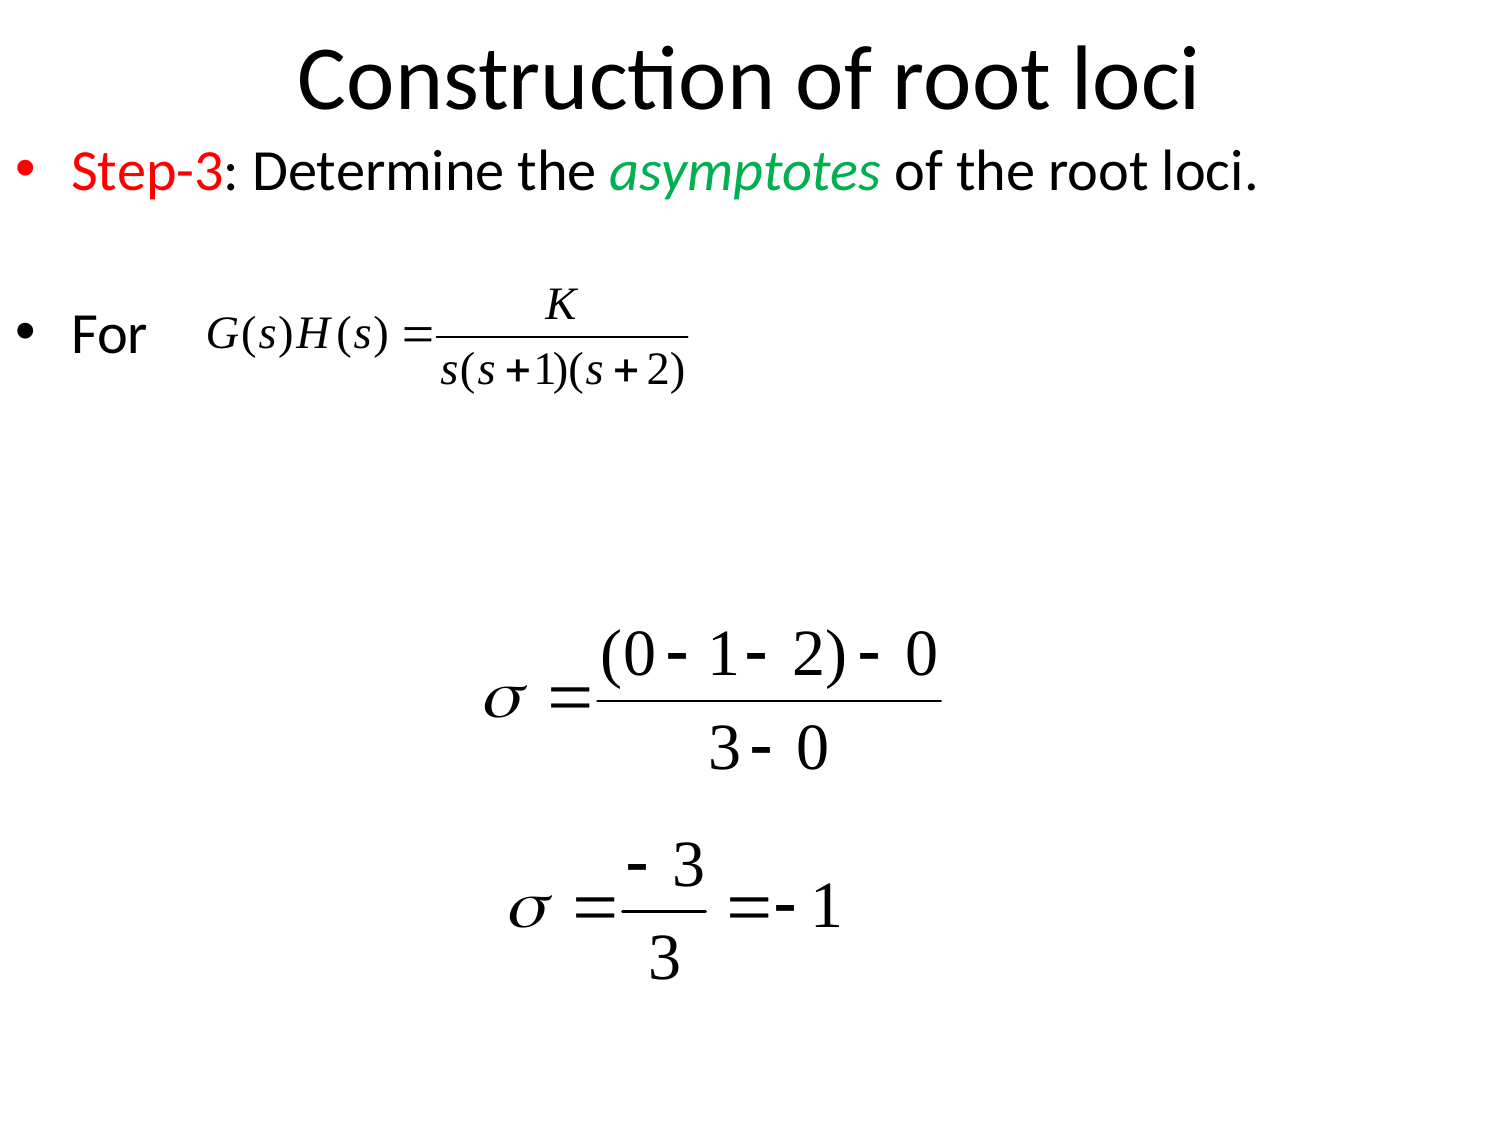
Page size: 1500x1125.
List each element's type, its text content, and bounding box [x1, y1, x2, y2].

title Construction of root loci [75, 7, 1425, 125]
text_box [499, 822, 847, 994]
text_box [199, 274, 696, 404]
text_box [474, 612, 955, 784]
list Step-3: Determine the asymptotes of the root loci. For [0, 125, 1463, 1050]
